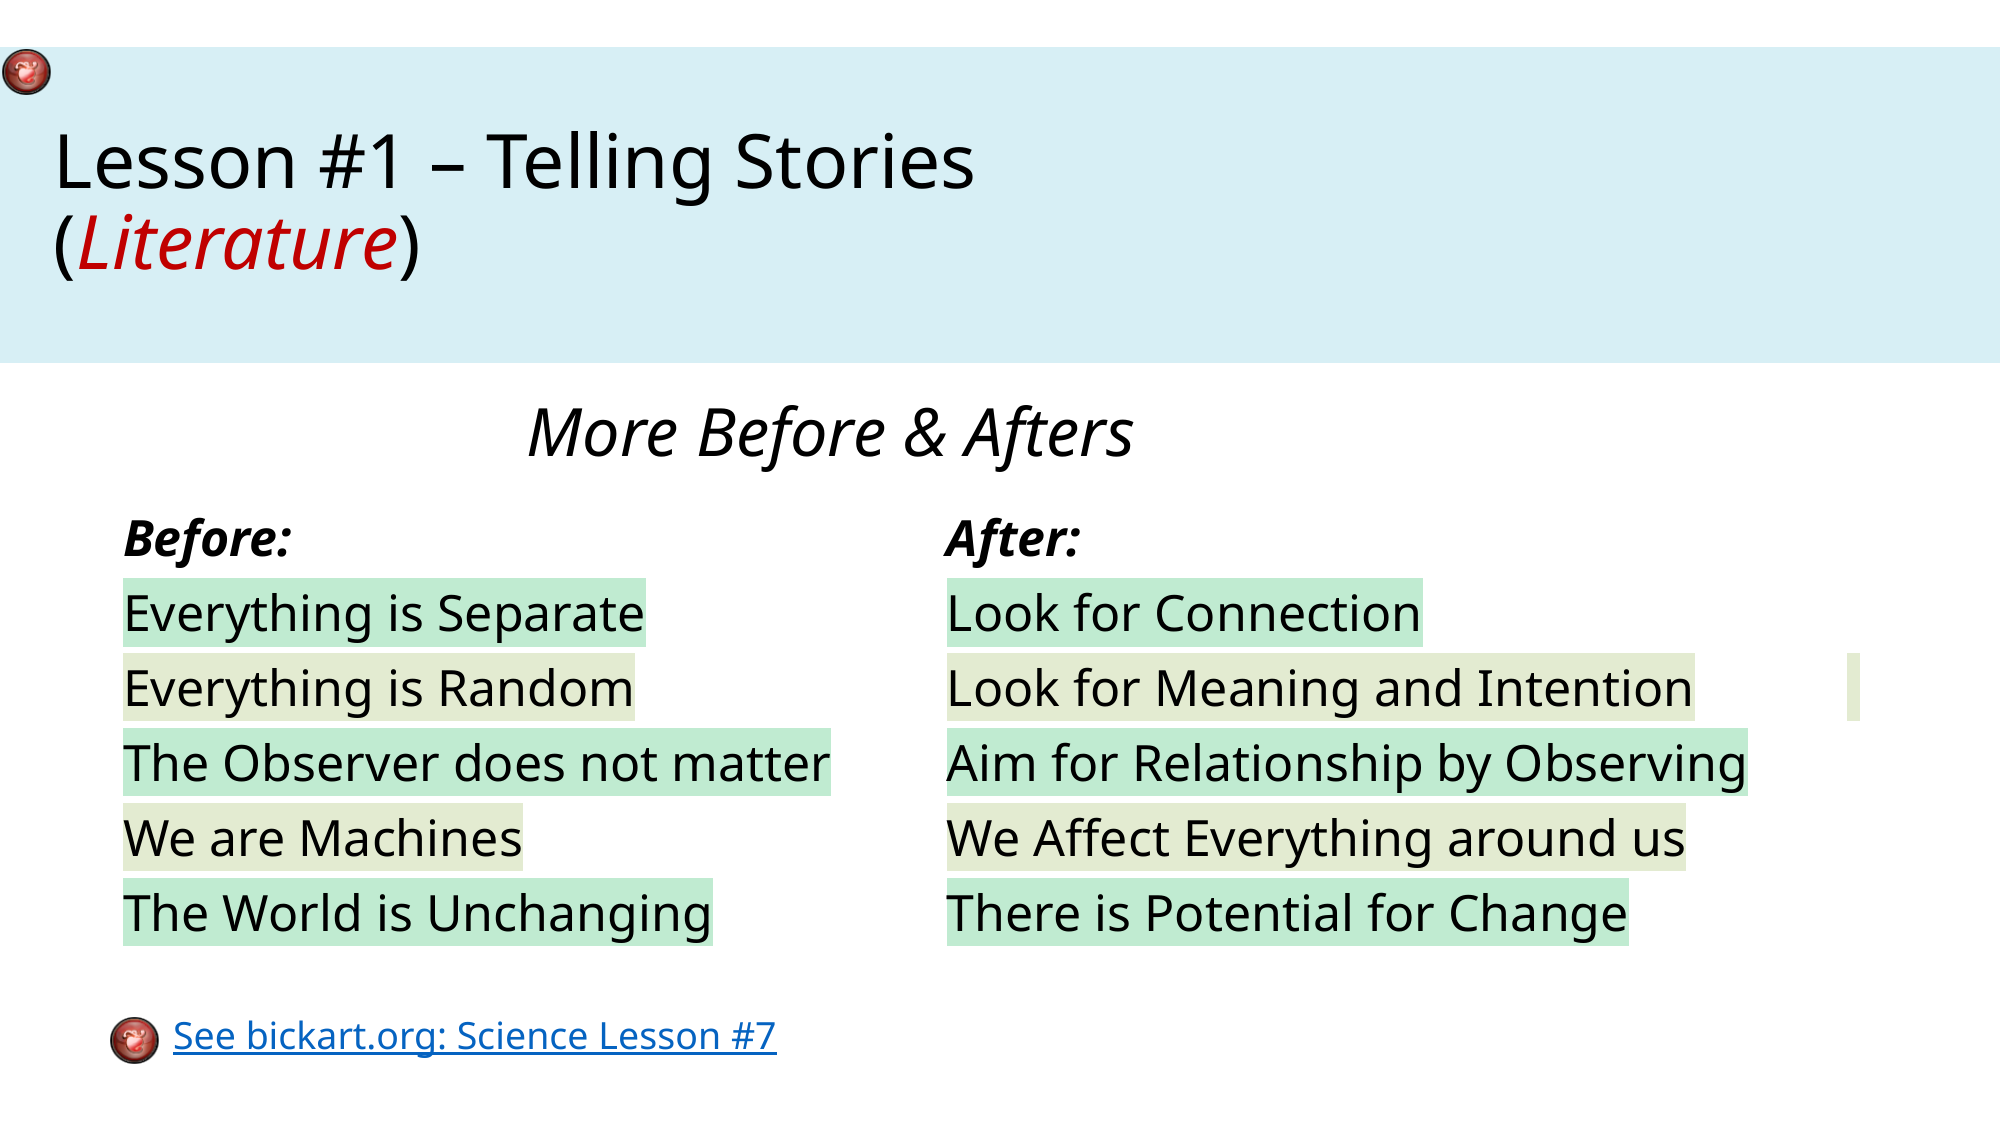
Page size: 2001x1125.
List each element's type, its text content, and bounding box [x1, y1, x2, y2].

text_box Before: Everything is Separate Everything is Random The Observer does not matter We are Machines The World is Unchanging [108, 506, 931, 604]
picture [108, 1015, 161, 1066]
text_box Lesson #1 – Telling Stories (Literature) [0, 47, 2000, 363]
text_box See bickart.org: Science Lesson #7 [158, 1004, 792, 1071]
picture [0, 47, 53, 98]
list More Before & Afters [108, 391, 1863, 490]
text_box After: Look for Connection Look for Meaning and Intention Aim for Relationship by Observing We Affect Everything around us There is Potential for Change [931, 506, 1892, 604]
